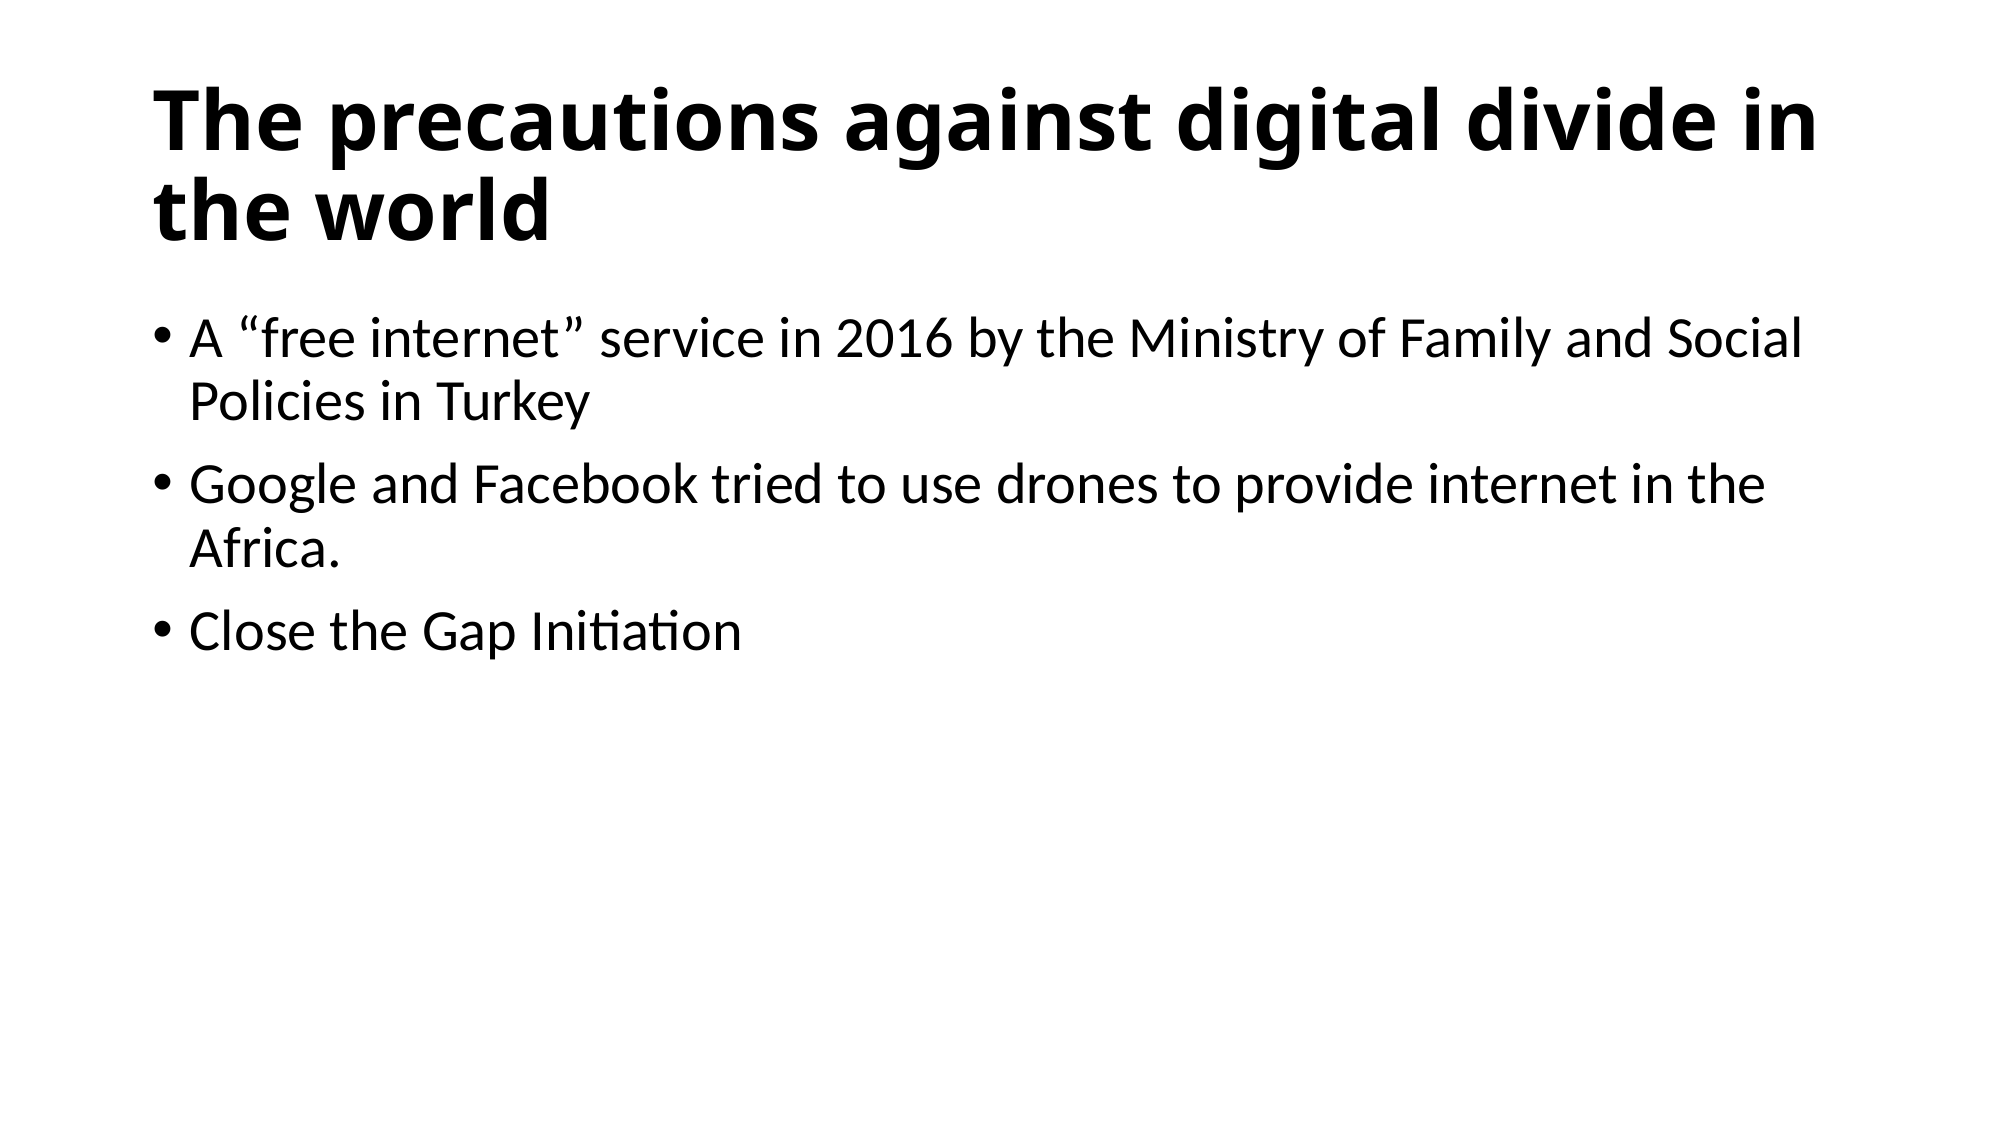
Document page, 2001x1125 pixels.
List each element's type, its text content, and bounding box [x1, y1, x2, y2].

title The precautions against digital divide in the world [137, 59, 1863, 278]
list A “free internet” service in 2016 by the Ministry of Family and Social Policies in Turkey Google and Facebook tried to use drones to provide internet in the Africa. Close the Gap Initiation [137, 299, 1863, 1014]
